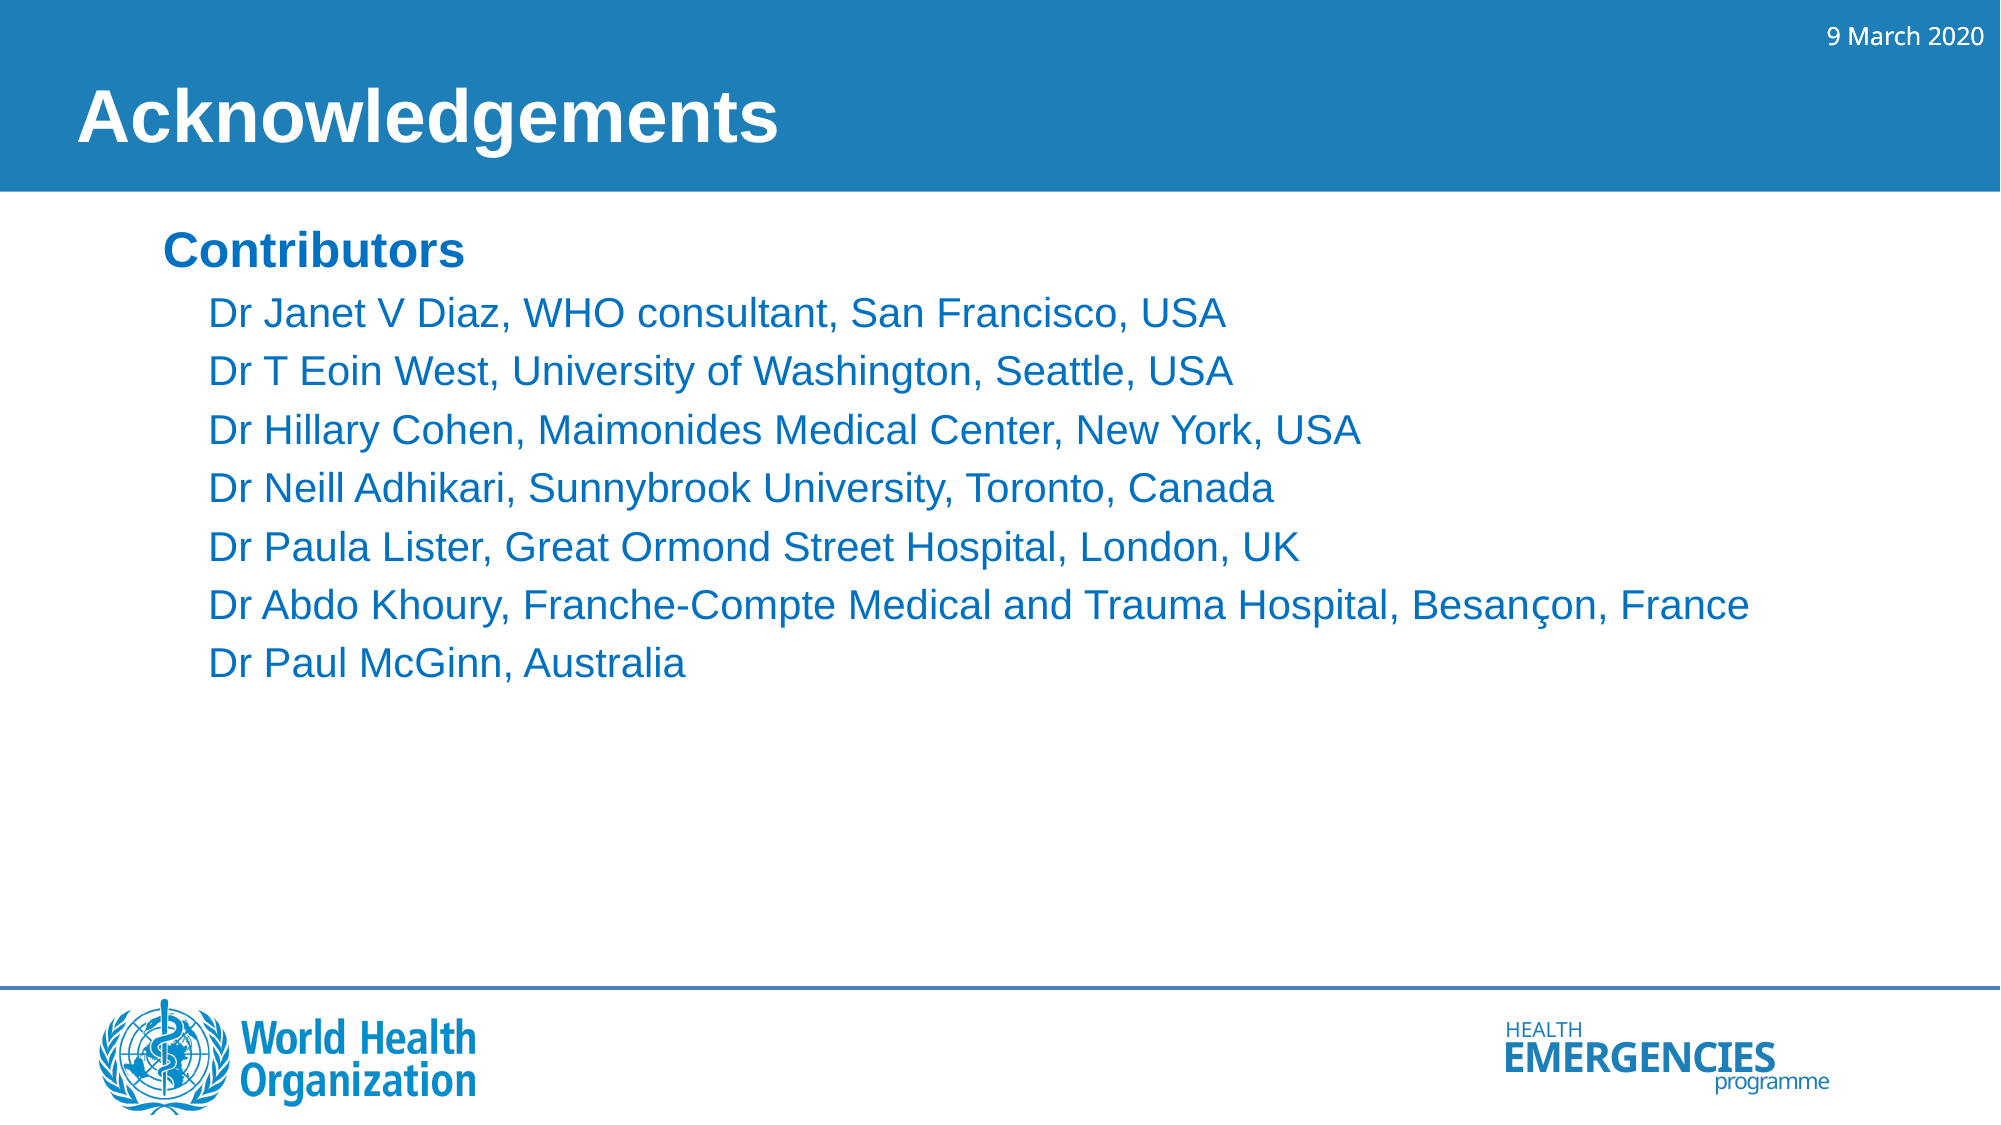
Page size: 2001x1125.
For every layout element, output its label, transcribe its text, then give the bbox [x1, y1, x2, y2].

picture [140, 1056, 149, 1070]
title Acknowledgements [76, 18, 1878, 208]
picture [99, 999, 475, 1115]
picture [101, 1061, 112, 1074]
picture [148, 1029, 162, 1041]
picture [140, 1038, 151, 1053]
picture [186, 1034, 199, 1077]
picture [168, 1011, 194, 1026]
picture [99, 1068, 155, 1115]
picture [155, 1108, 174, 1115]
picture [136, 1011, 161, 1026]
picture [180, 1038, 187, 1045]
list Contributors Dr Janet V Diaz, WHO consultant, San Francisco, USA Dr T Eoin West, University of Washington, Seattle, USA Dr Hillary Cohen, Maimonides Medical Center, New York, USA Dr Neill Adhikari, Sunnybrook University, Toronto, Canada Dr Paula Lister, Great Ormond Street Hospital, London, UK Dr Abdo Khoury, Franche-Compte Medical and Trauma Hospital, Besançon, France Dr Paul McGinn, Australia [106, 217, 1848, 908]
picture [182, 1048, 190, 1070]
picture [168, 1021, 176, 1029]
picture [149, 1069, 162, 1079]
picture [166, 1079, 193, 1097]
picture [149, 1058, 156, 1064]
picture [125, 1069, 137, 1083]
picture [136, 1077, 163, 1097]
picture [154, 1063, 162, 1070]
